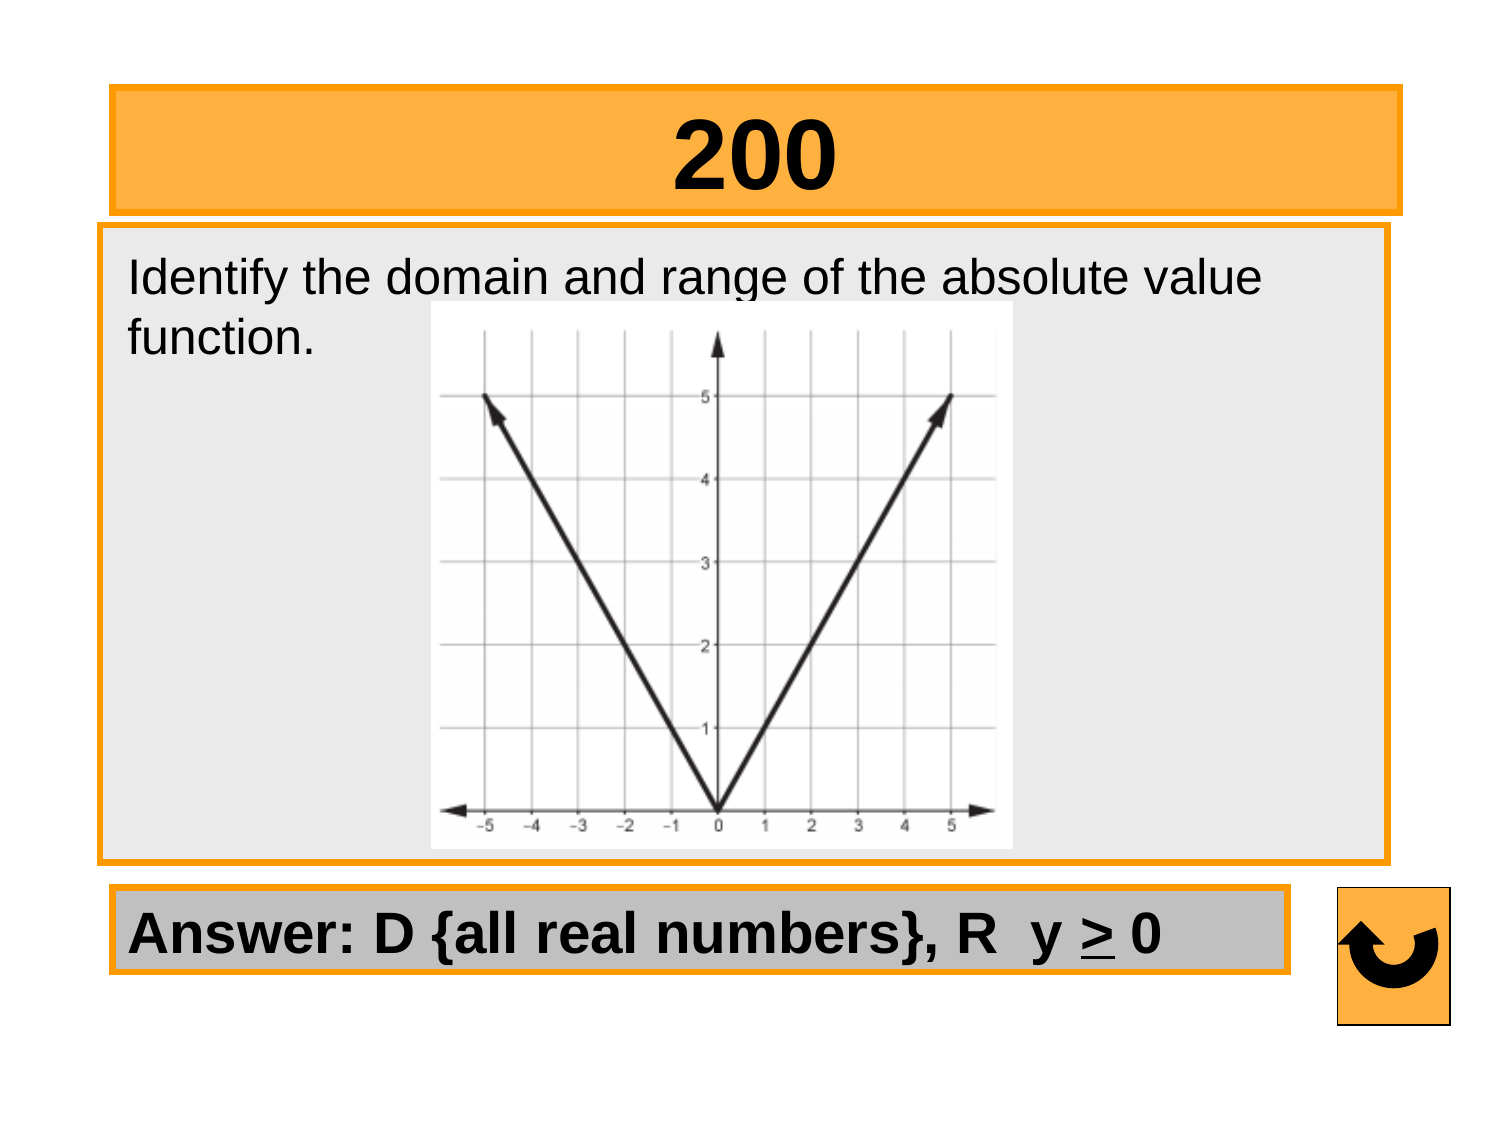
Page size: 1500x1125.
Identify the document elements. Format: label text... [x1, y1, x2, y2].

title 200 [112, 87, 1400, 213]
list [99, 224, 1388, 863]
text_box Answer: D {all real numbers}, R y > 0 [112, 887, 1288, 973]
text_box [1337, 887, 1450, 1025]
picture [431, 301, 1013, 850]
text_box Identify the domain and range of the absolute value function. [112, 237, 1350, 373]
